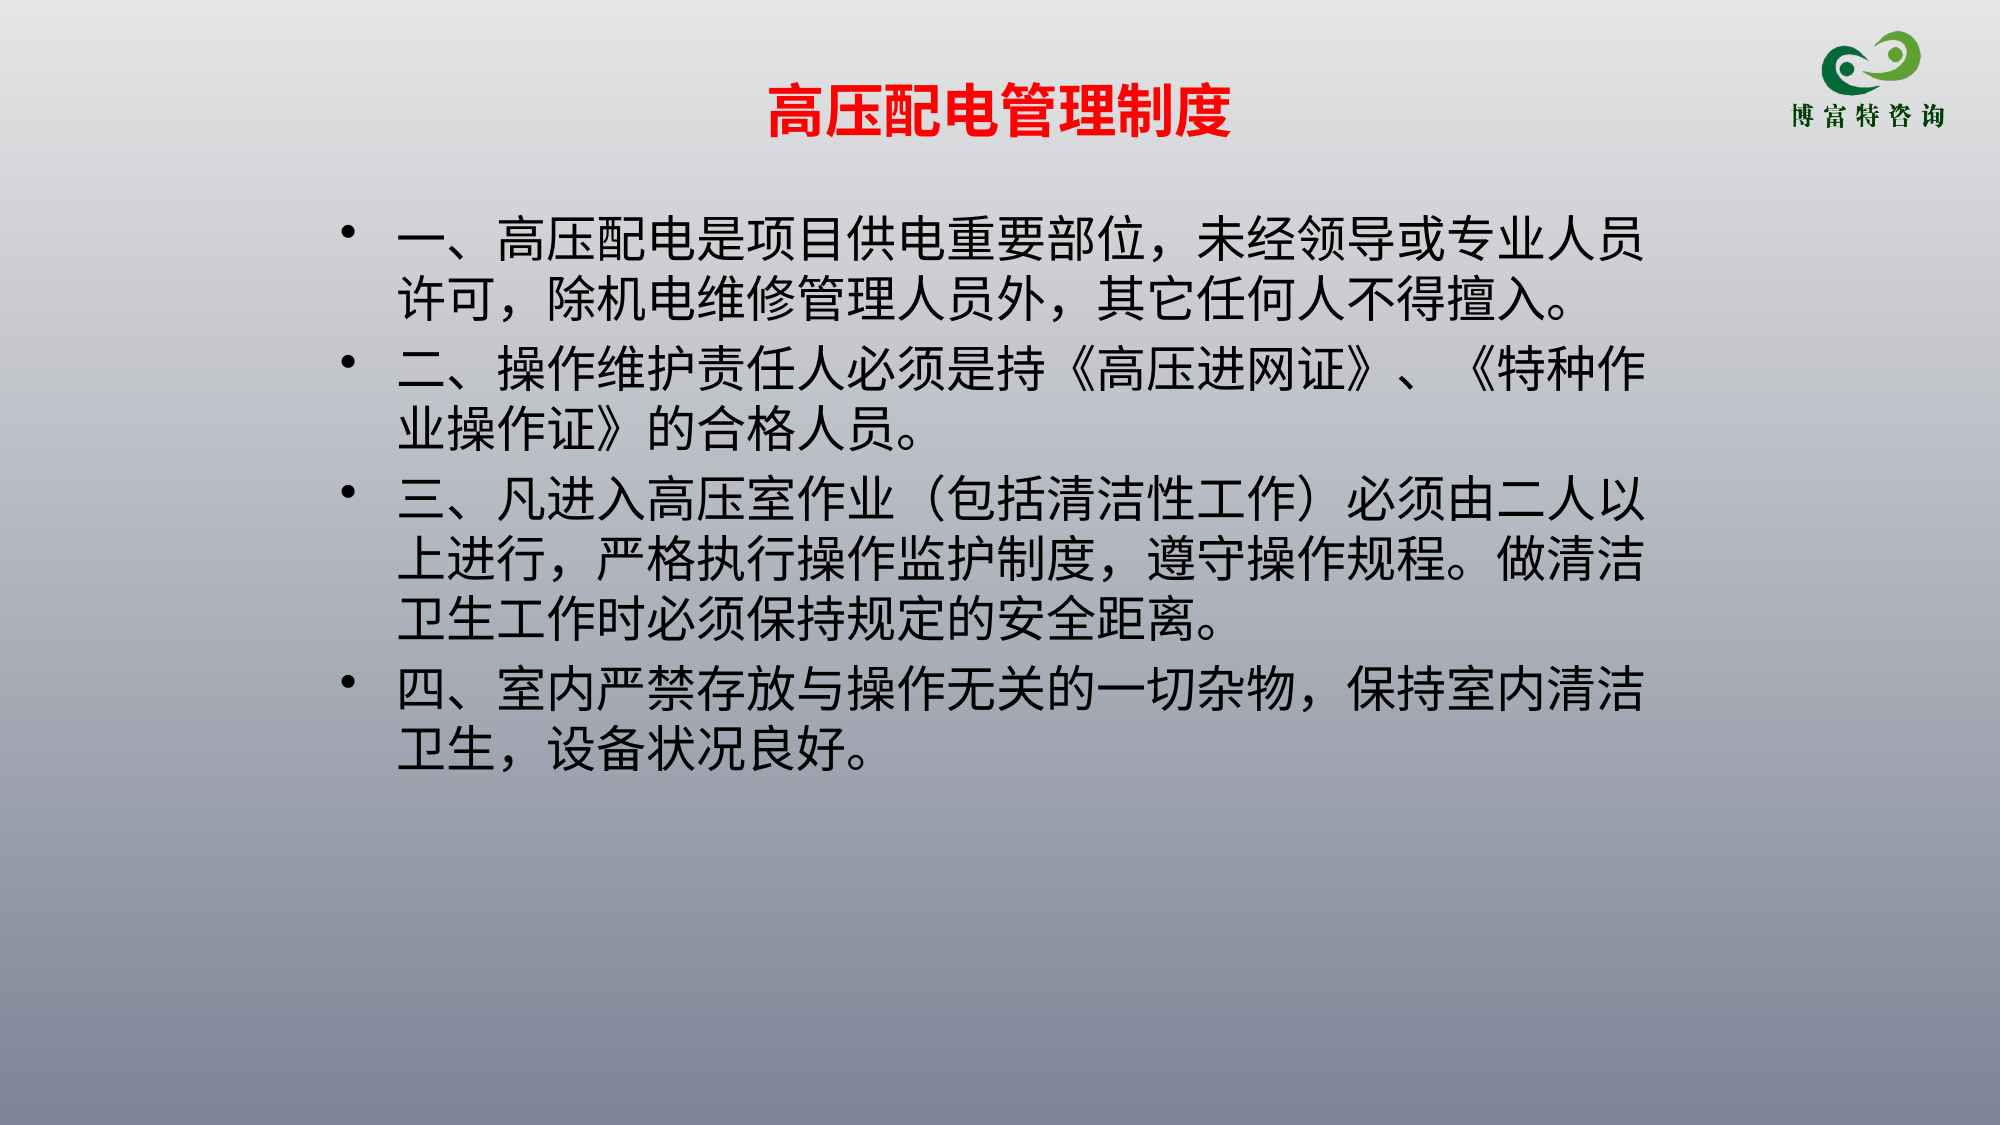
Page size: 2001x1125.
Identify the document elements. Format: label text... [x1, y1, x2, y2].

picture [1772, 30, 1969, 131]
title 高压配电管理制度 [324, 0, 1676, 188]
list 一、高压配电是项目供电重要部位，未经领导或专业人员许可，除机电维修管理人员外，其它任何人不得擅入。 二、操作维护责任人必须是持《高压进网证》、《特种作业操作证》的合格人员。 三、凡进入高压室作业（包括清洁性工作）必须由二人以上进行，严格执行操作监护制度，遵守操作规程。做清洁卫生工作时必须保持规定的安全距离。 四、室内严禁存放与操作无关的一切杂物，保持室内清洁卫生，设备状况良好。 [324, 199, 1676, 1006]
